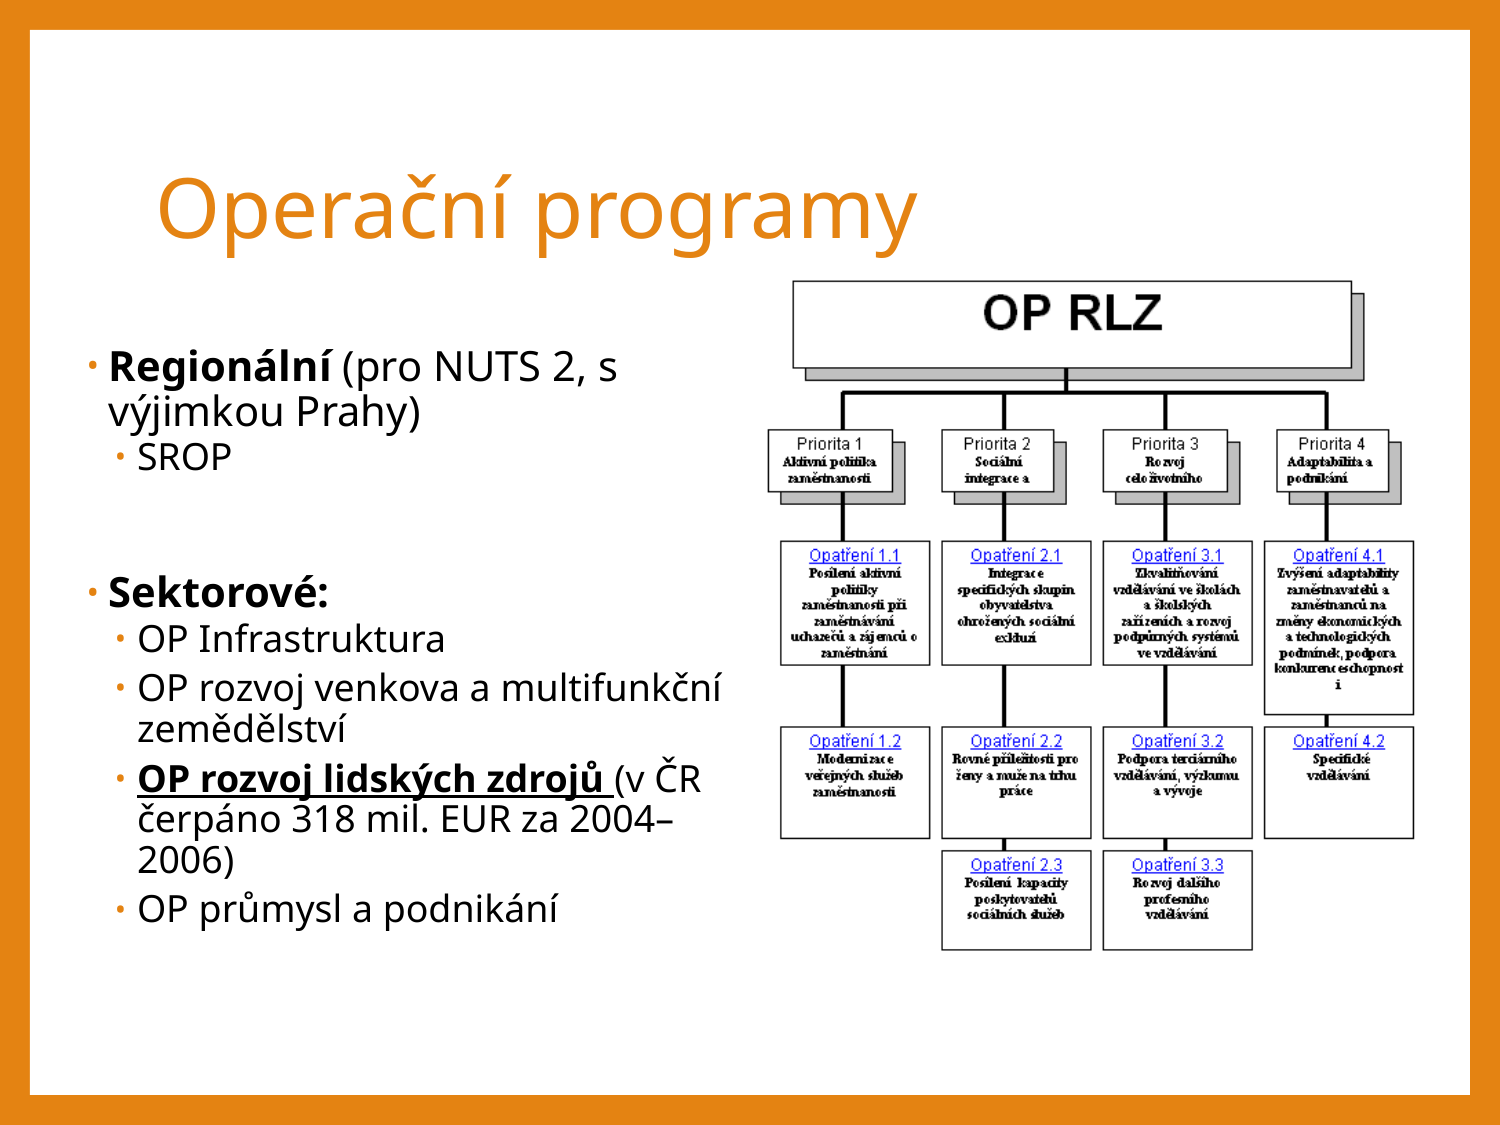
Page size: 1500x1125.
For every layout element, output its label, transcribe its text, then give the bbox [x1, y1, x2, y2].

list Regionální (pro NUTS 2, s výjimkou Prahy) SROP Sektorové: OP Infrastruktura OP rozvoj venkova a multifunkční zemědělství OP rozvoj lidských zdrojů (v ČR čerpáno 318 mil. EUR za 2004–2006) OP průmysl a podnikání [65, 337, 751, 1000]
title Operační programy [140, 99, 1356, 323]
picture [750, 266, 1435, 971]
